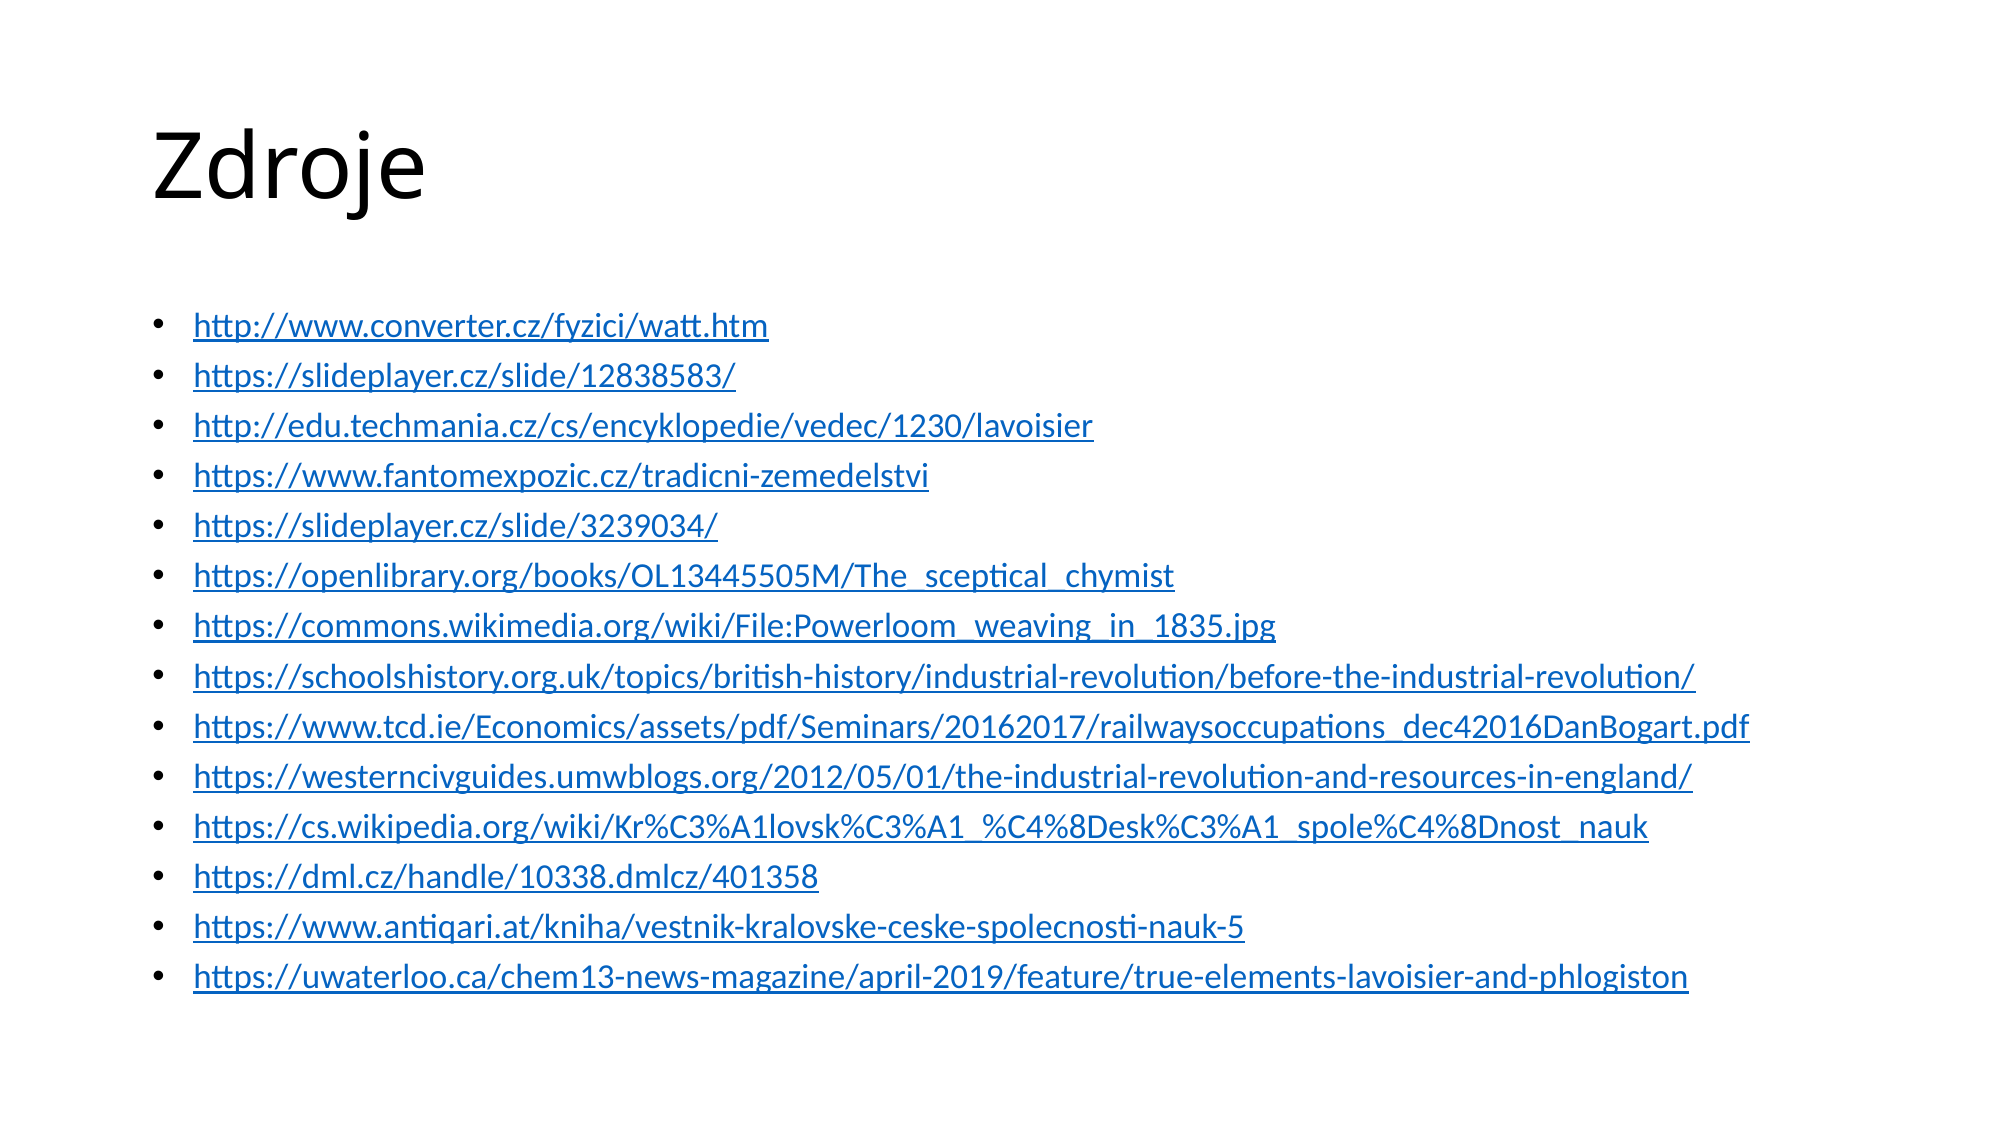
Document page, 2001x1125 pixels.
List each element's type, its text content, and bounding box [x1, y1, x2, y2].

list http://www.converter.cz/fyzici/watt.htm https://slideplayer.cz/slide/12838583/ http://edu.techmania.cz/cs/encyklopedie/vedec/1230/lavoisier https://www.fantomexpozic.cz/tradicni-zemedelstvi https://slideplayer.cz/slide/3239034/ https://openlibrary.org/books/OL13445505M/The_sceptical_chymist https://commons.wikimedia.org/wiki/File:Powerloom_weaving_in_1835.jpg https://schoolshistory.org.uk/topics/british-history/industrial-revolution/before-the-industrial-revolution/ https://www.tcd.ie/Economics/assets/pdf/Seminars/20162017/railwaysoccupations_dec42016DanBogart.pdf https://westerncivguides.umwblogs.org/2012/05/01/the-industrial-revolution-and-resources-in-england/ https://cs.wikipedia.org/wiki/Kr%C3%A1lovsk%C3%A1_%C4%8Desk%C3%A1_spole%C4%8Dnost_nauk https://dml.cz/handle/10338.dmlcz/401358 https://www.antiqari.at/kniha/vestnik-kralovske-ceske-spolecnosti-nauk-5 https://uwaterloo.ca/chem13-news-magazine/april-2019/feature/true-elements-lavoisier-and-phlogiston [137, 299, 1863, 1014]
title Zdroje [137, 59, 1863, 278]
